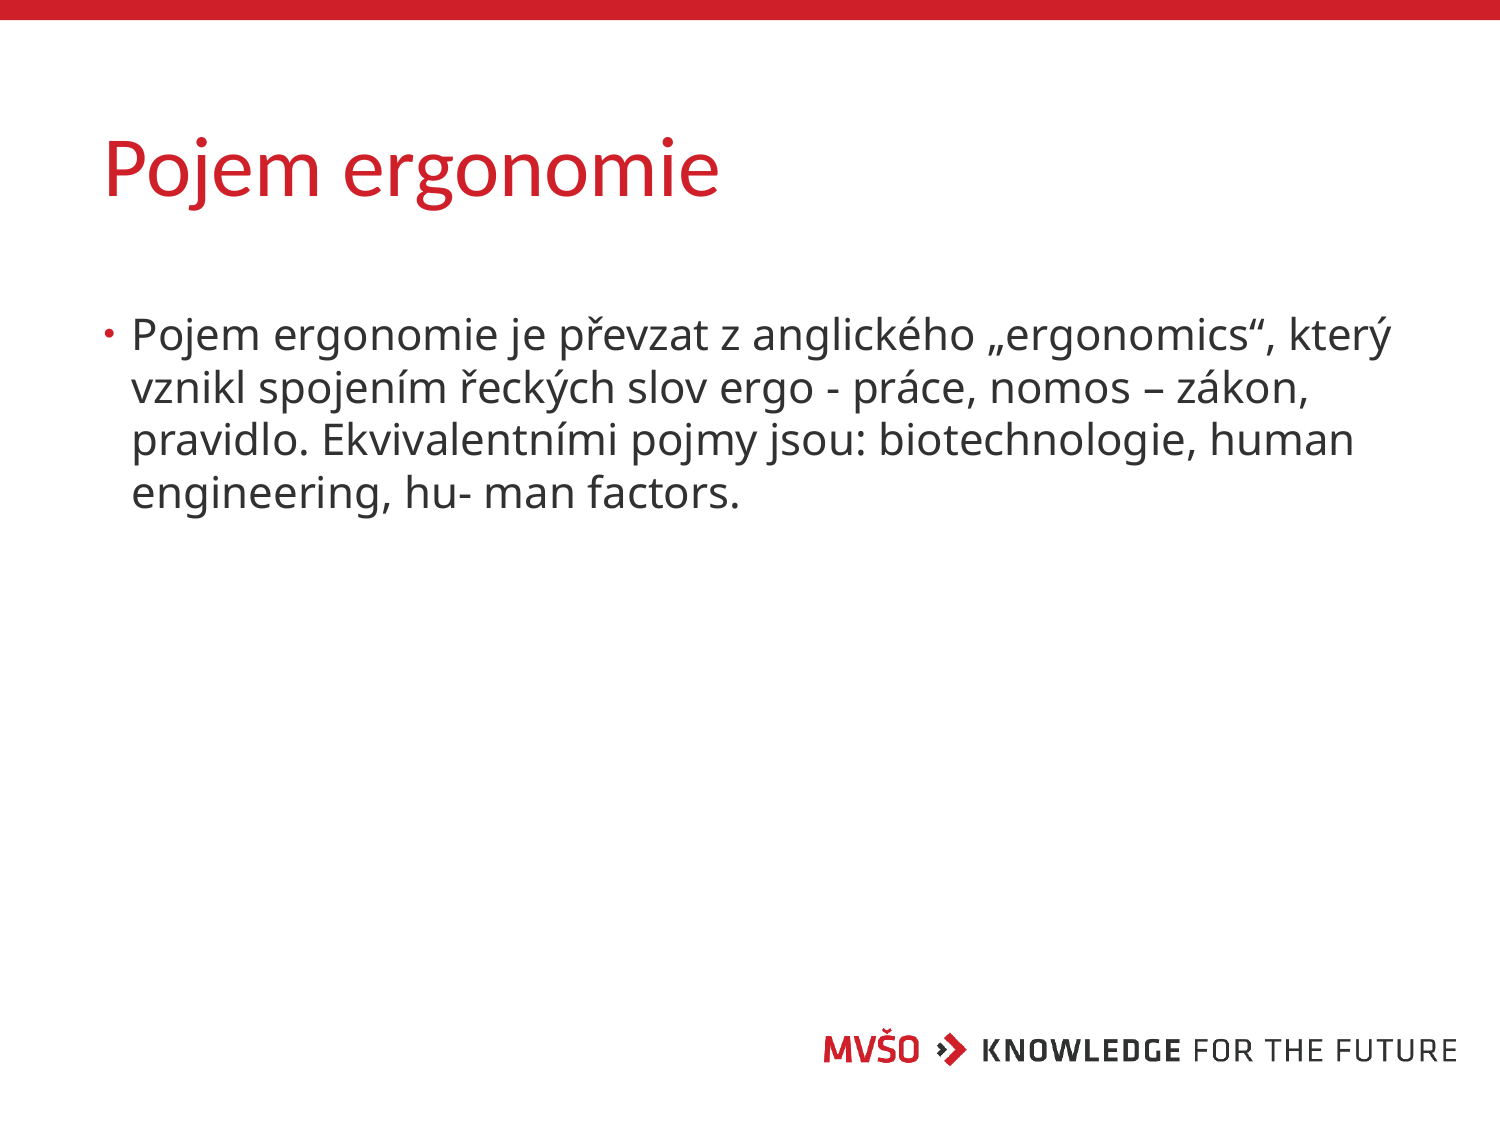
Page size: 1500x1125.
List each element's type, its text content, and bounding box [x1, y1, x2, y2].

picture [824, 1028, 1456, 1066]
title Pojem ergonomie [88, 59, 1412, 278]
list Pojem ergonomie je převzat z anglického „ergonomics“, který vznikl spojením řeckých slov ergo - práce, nomos – zákon, pravidlo. Ekvivalentními pojmy jsou: biotechnologie, human engineering, hu- man factors. [88, 299, 1412, 969]
